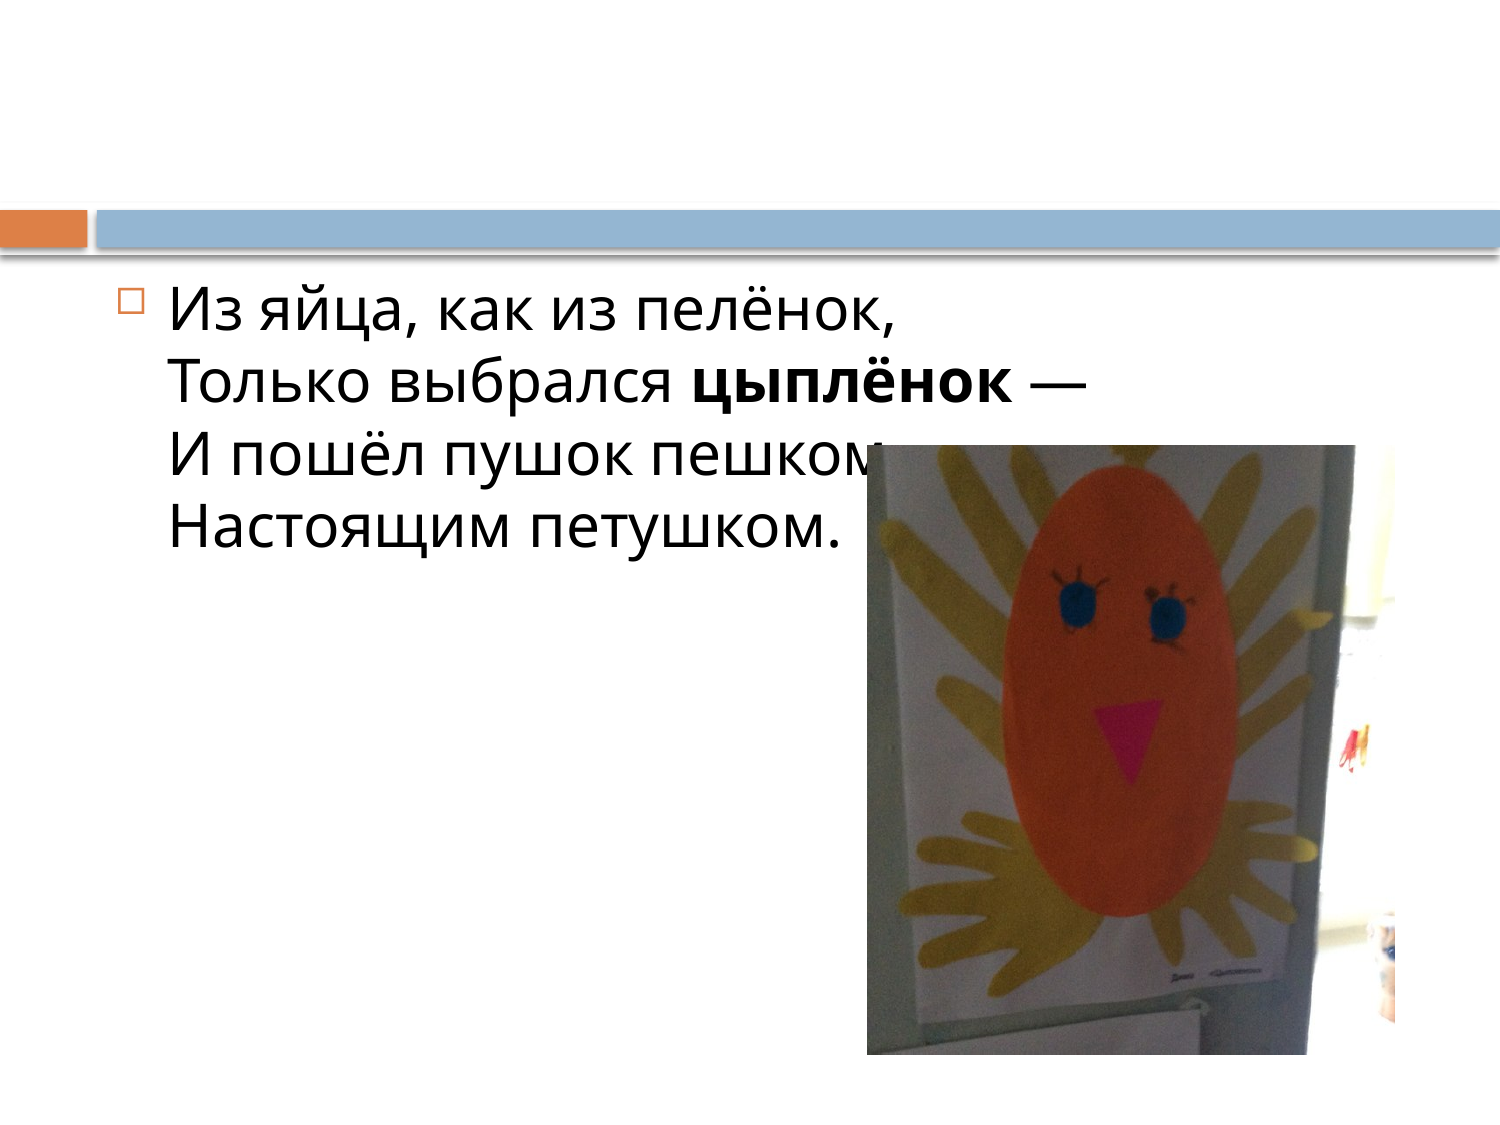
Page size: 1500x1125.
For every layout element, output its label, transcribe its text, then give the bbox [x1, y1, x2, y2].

list Из яйца, как из пелёнок, Только выбрался цыплёнок — И пошёл пушок пешком Настоящим петушком. [100, 262, 1438, 1000]
picture [866, 445, 1395, 1055]
